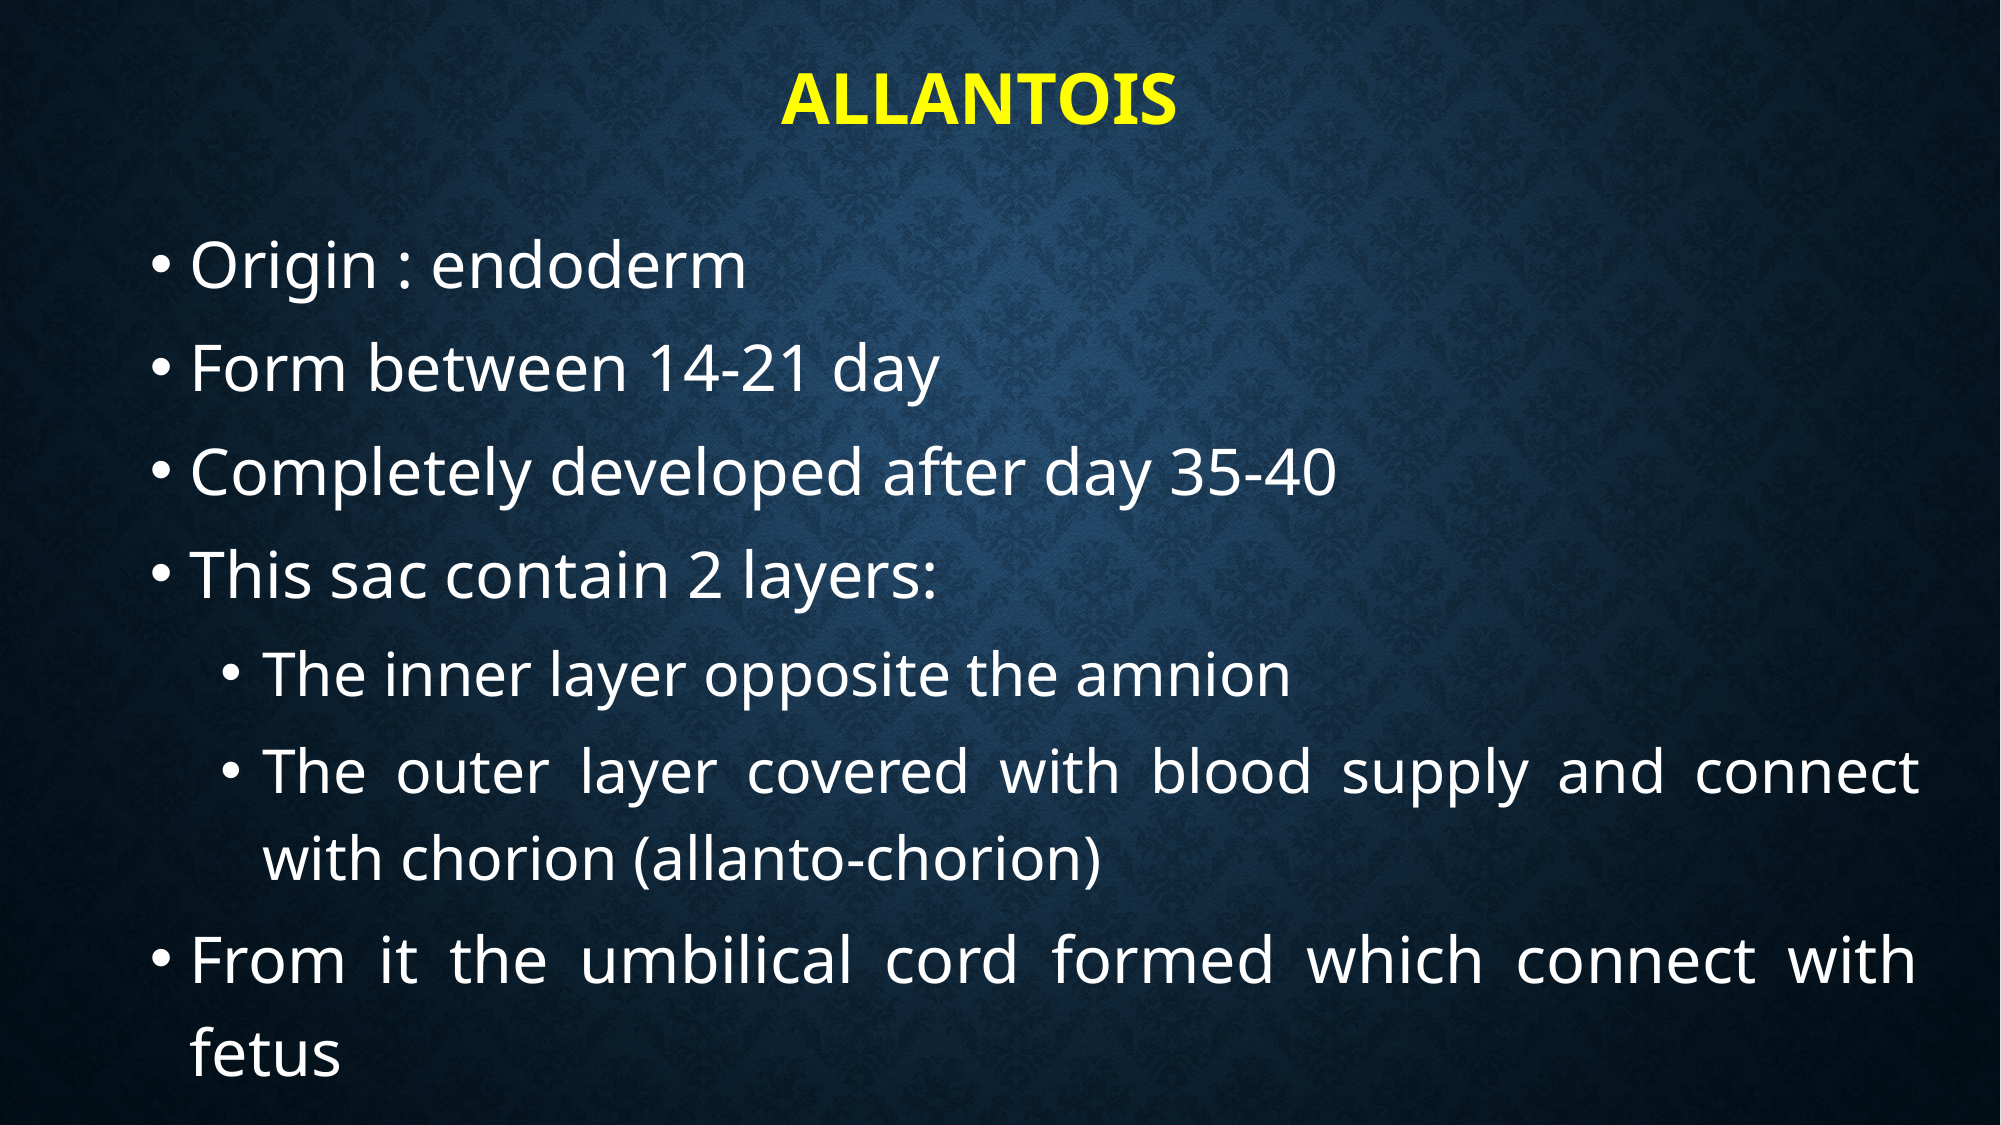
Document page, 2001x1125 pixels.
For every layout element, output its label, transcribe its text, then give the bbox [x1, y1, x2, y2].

title Allantois [149, 27, 1849, 176]
list Origin : endoderm Form between 14-21 day Completely developed after day 35-40 This sac contain 2 layers: The inner layer opposite the amnion The outer layer covered with blood supply and connect with chorion (allanto-chorion) From it the umbilical cord formed which connect with fetus [65, 200, 1936, 1101]
